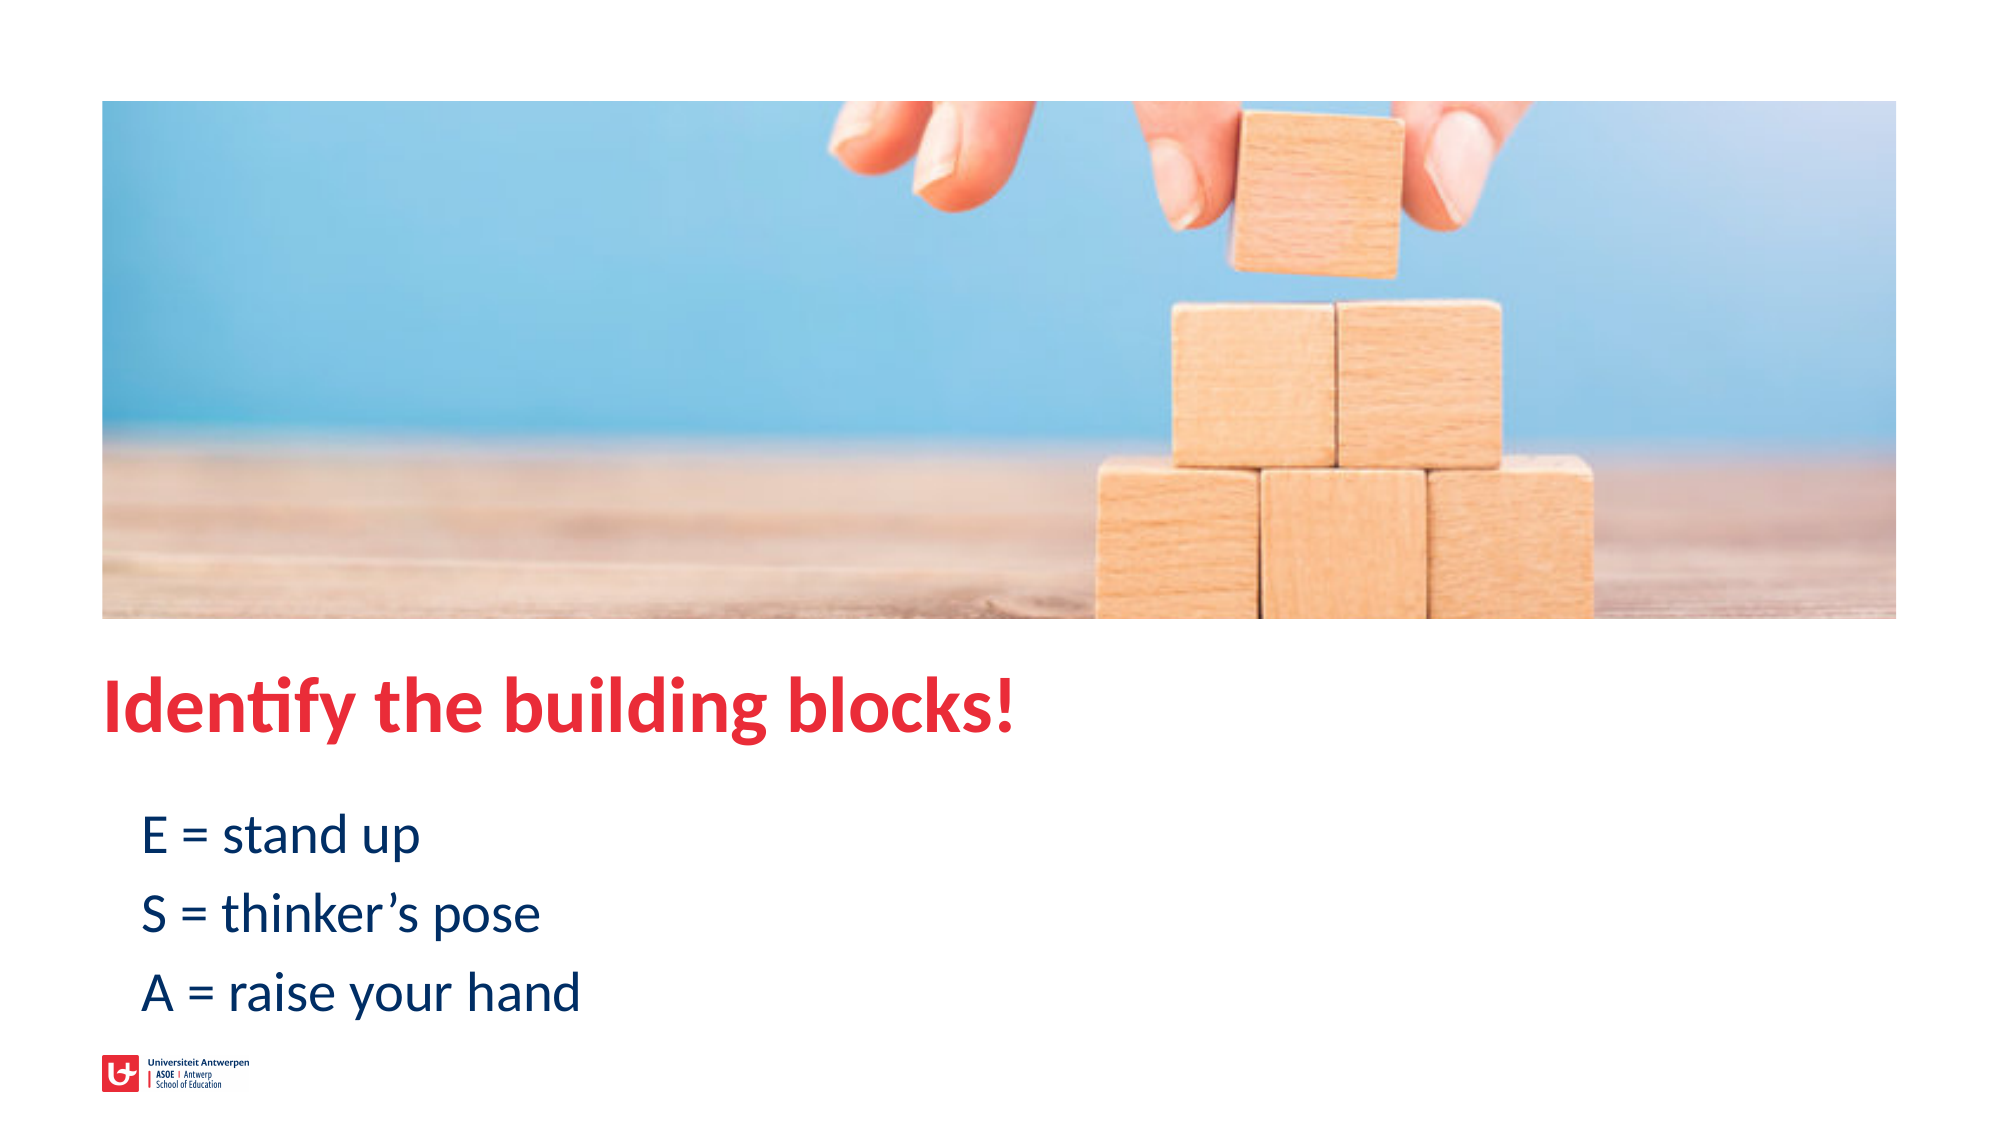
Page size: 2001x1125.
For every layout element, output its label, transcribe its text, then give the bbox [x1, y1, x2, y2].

title Identify the building blocks! [102, 653, 1897, 763]
picture [102, 1055, 249, 1092]
picture [102, 101, 1897, 619]
list E = stand up S = thinker’s pose A = raise your hand [102, 796, 1897, 1024]
